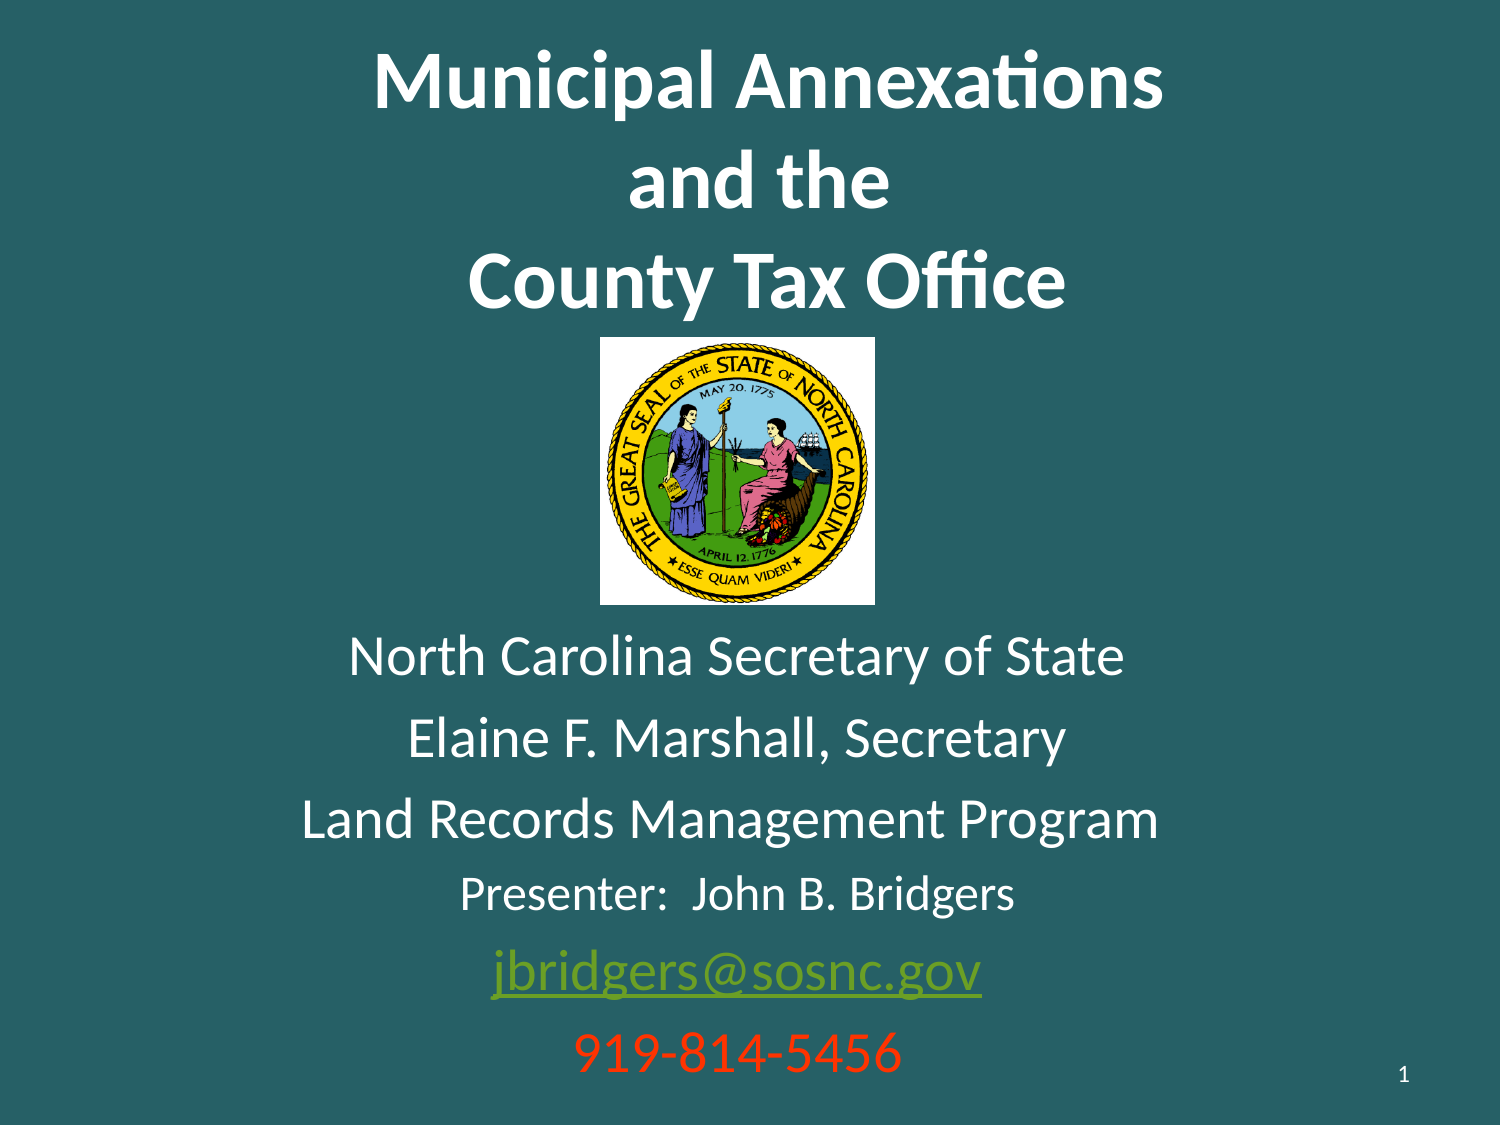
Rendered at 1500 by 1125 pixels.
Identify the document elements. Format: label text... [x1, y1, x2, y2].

title Municipal Annexations and the County Tax Office [87, 37, 1450, 313]
slide_number 1 [1074, 1042, 1425, 1103]
subtitle North Carolina Secretary of State Elaine F. Marshall, Secretary Land Records Management Program Presenter: John B. Bridgers jbridgers@sosnc.gov 919-814-5456 [162, 610, 1313, 1103]
picture [599, 337, 876, 606]
